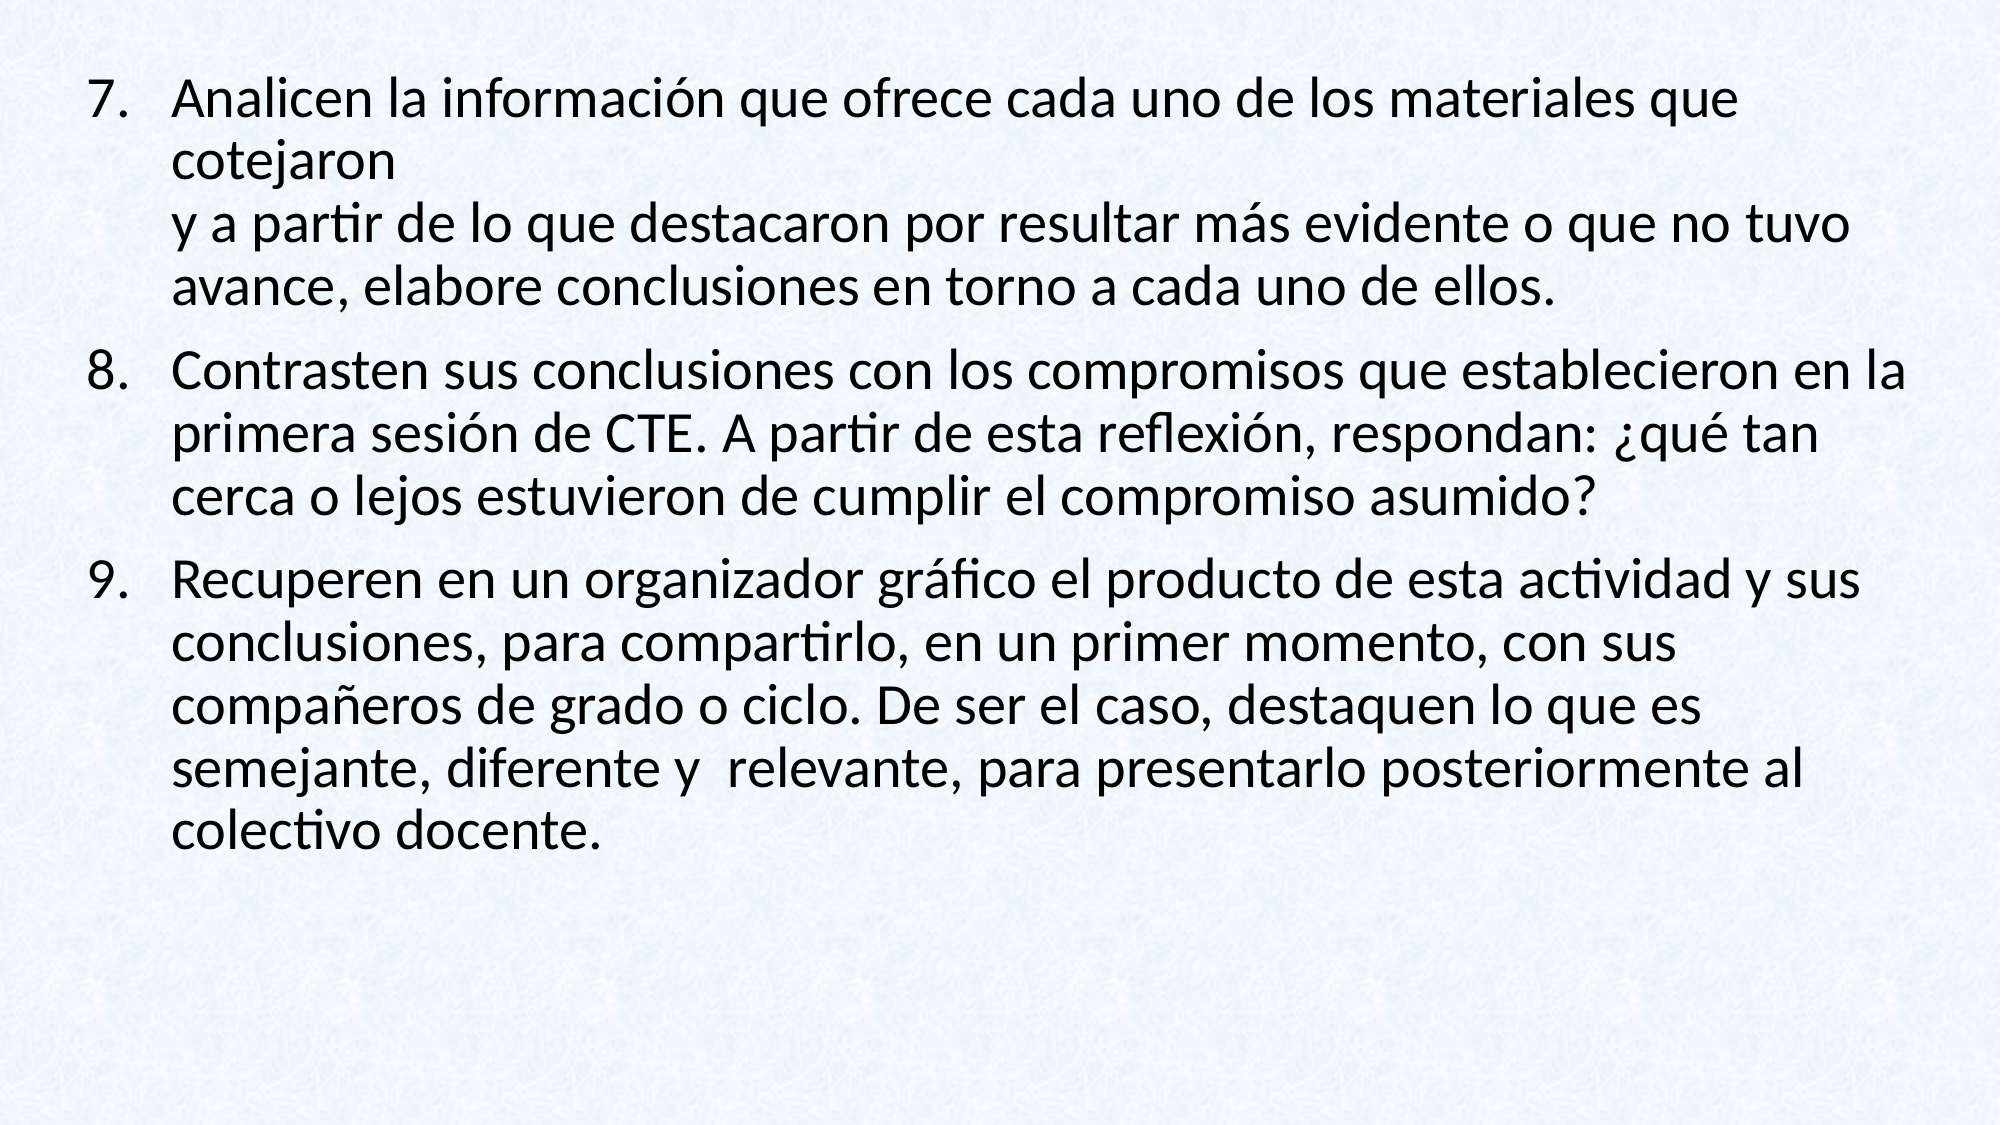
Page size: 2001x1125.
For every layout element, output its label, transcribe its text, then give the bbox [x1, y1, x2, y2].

list Analicen la información que ofrece cada uno de los materiales que cotejaron y a partir de lo que destacaron por resultar más evidente o que no tuvo avance, elabore conclusiones en torno a cada uno de ellos. Contrasten sus conclusiones con los compromisos que establecieron en la primera sesión de CTE. A partir de esta reﬂexión, respondan: ¿qué tan cerca o lejos estuvieron de cumplir el compromiso asumido? Recuperen en un organizador gráfico el producto de esta actividad y sus conclusiones, para compartirlo, en un primer momento, con sus compañeros de grado o ciclo. De ser el caso, destaquen lo que es semejante, diferente y relevante, para presentarlo posteriormente al colectivo docente. [71, 59, 1944, 1048]
